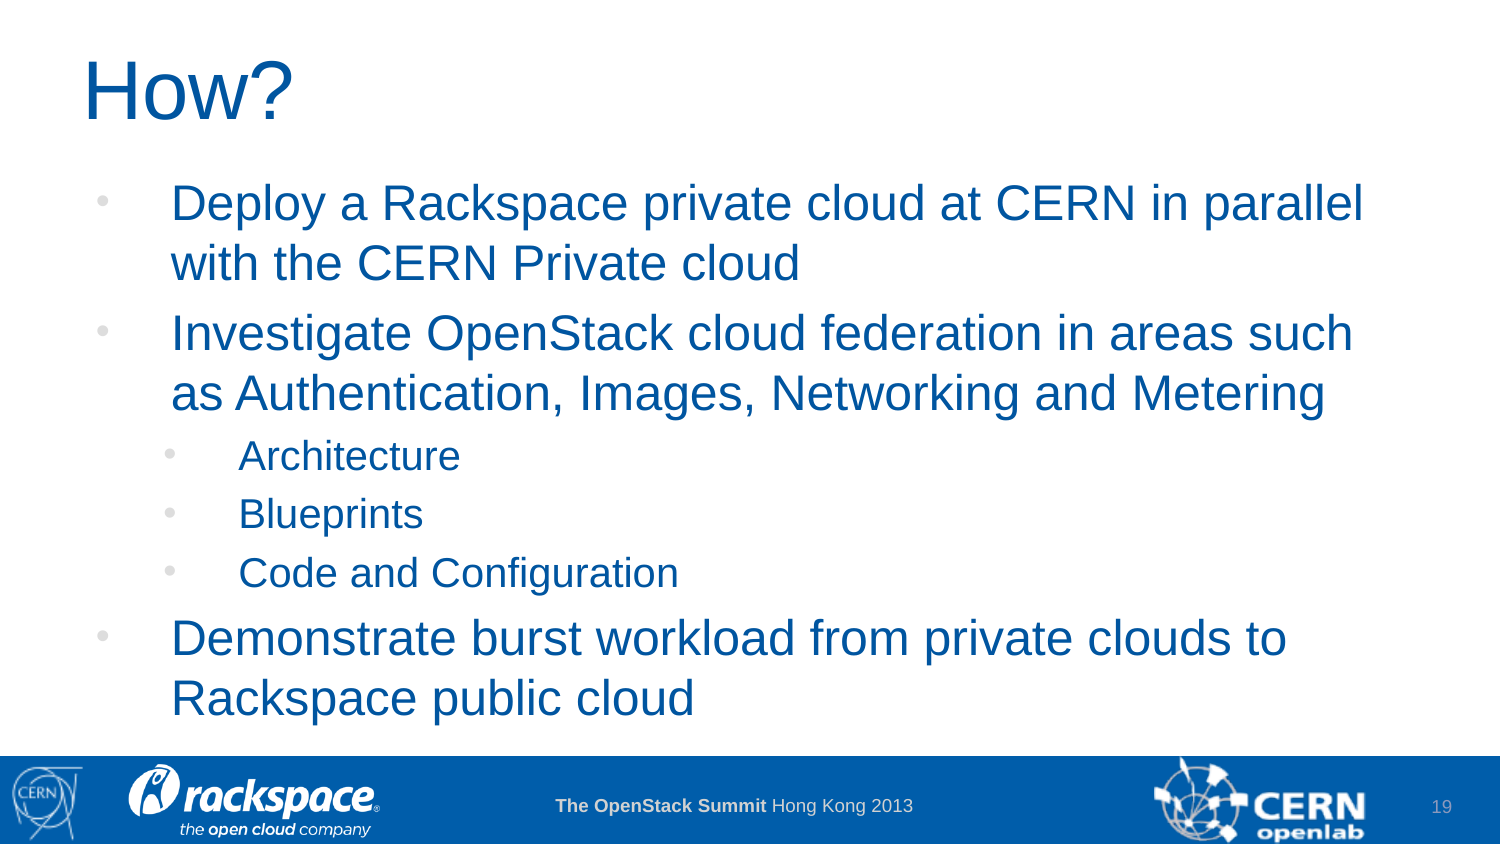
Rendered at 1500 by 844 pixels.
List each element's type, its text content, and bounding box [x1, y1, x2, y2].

title How? [75, 28, 1425, 145]
picture [126, 762, 382, 839]
list Deploy a Rackspace private cloud at CERN in parallel with the CERN Private cloud Investigate OpenStack cloud federation in areas such as Authentication, Images, Networking and Metering Architecture Blueprints Code and Configuration Demonstrate burst workload from private clouds to Rackspace public cloud [75, 163, 1425, 738]
picture [1154, 756, 1366, 844]
